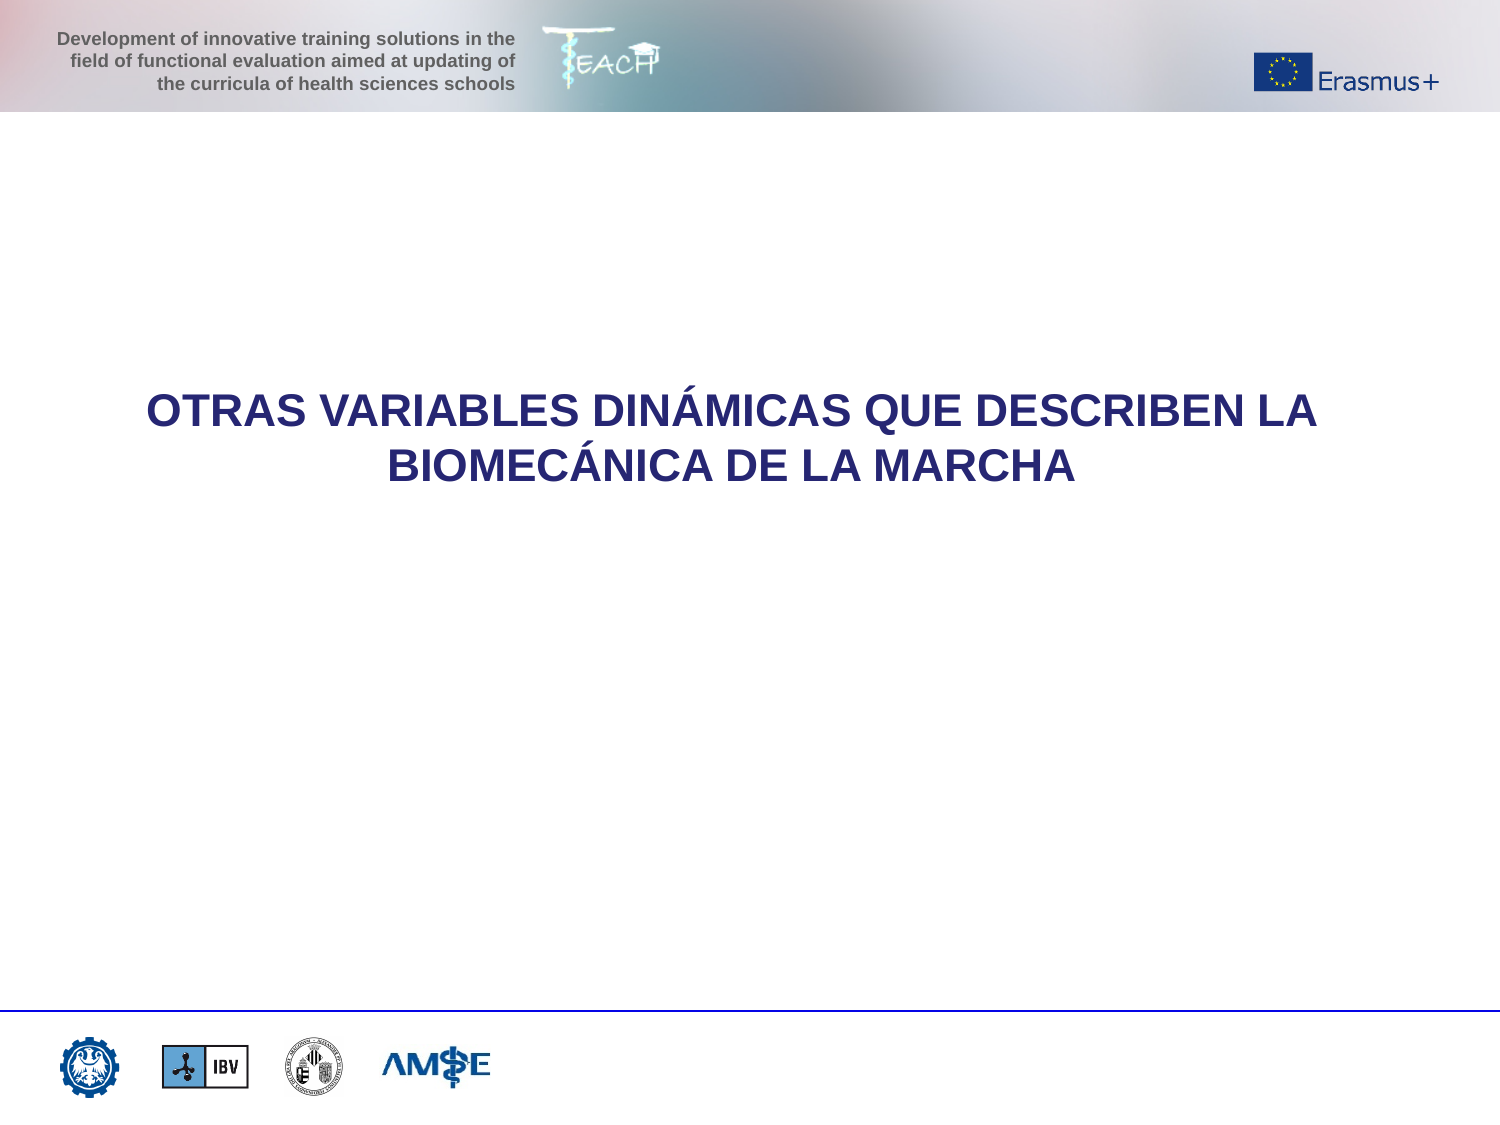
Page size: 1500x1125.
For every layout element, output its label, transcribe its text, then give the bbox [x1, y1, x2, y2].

text_box OTRAS VARIABLES DINÁMICAS QUE DESCRIBEN LA BIOMECÁNICA DE LA MARCHA [64, 373, 1400, 499]
picture [53, 1035, 126, 1099]
picture [161, 1044, 249, 1089]
picture [0, 1, 1500, 112]
picture [284, 1036, 344, 1097]
picture [379, 1044, 491, 1089]
